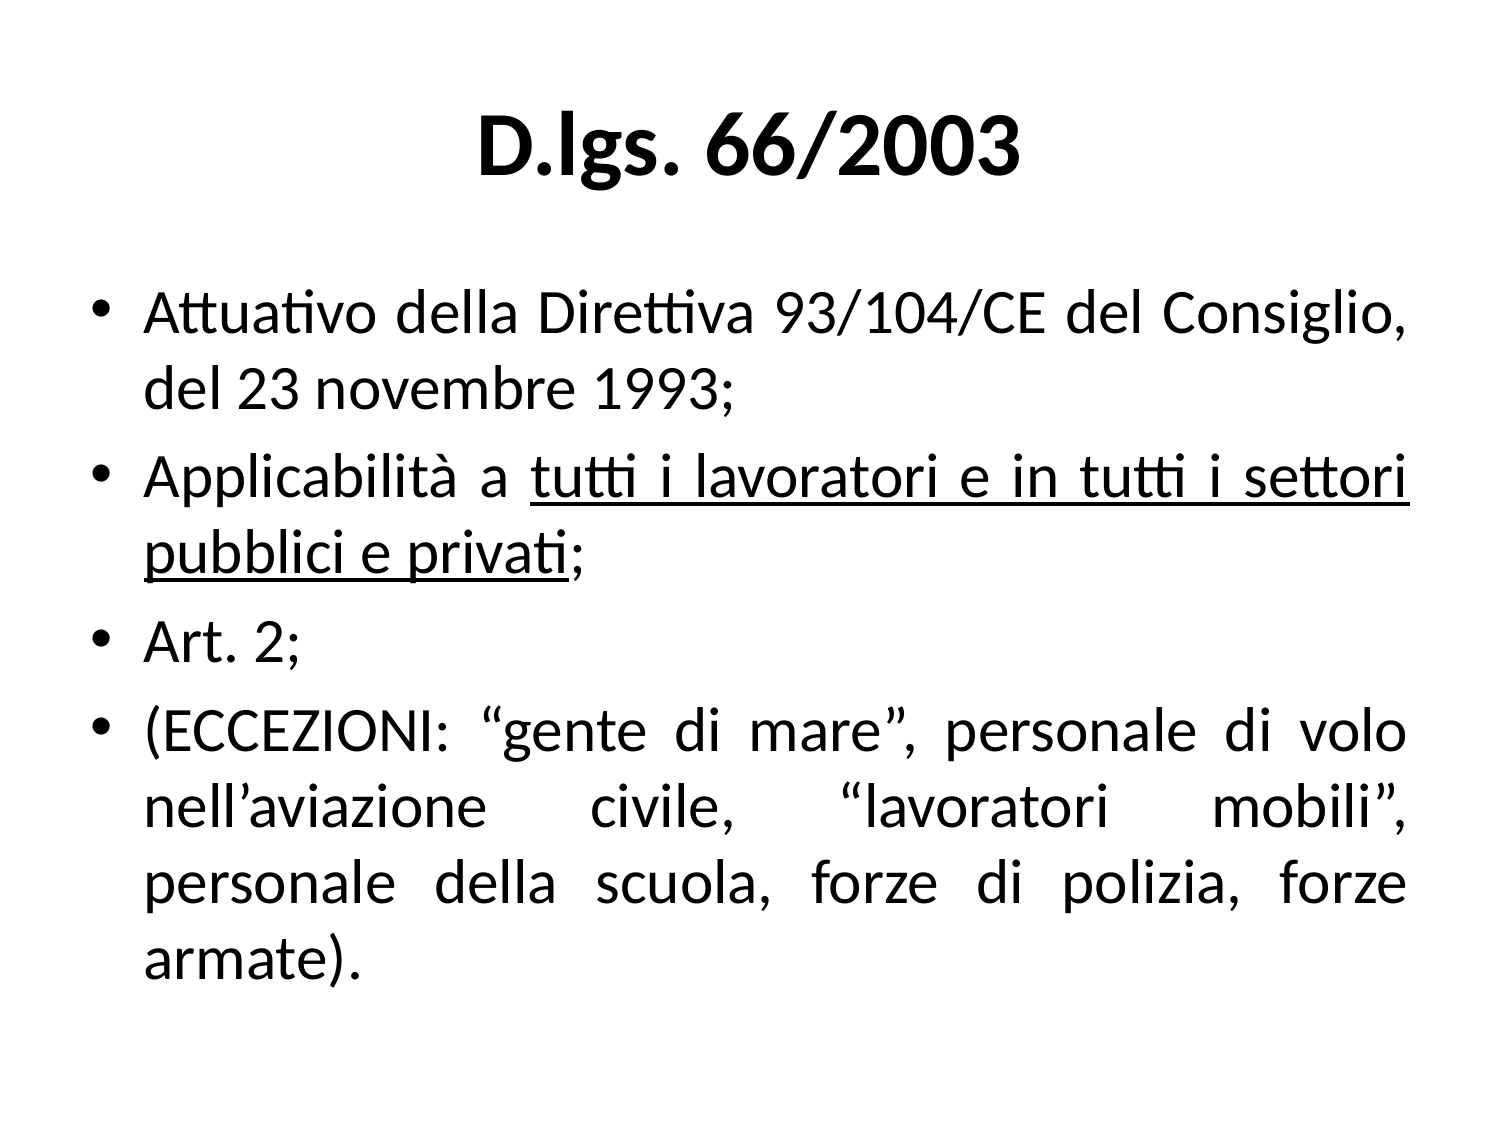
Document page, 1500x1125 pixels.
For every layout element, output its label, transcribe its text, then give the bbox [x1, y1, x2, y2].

title D.lgs. 66/2003 [75, 45, 1425, 233]
list Attuativo della Direttiva 93/104/CE del Consiglio, del 23 novembre 1993; Applicabilità a tutti i lavoratori e in tutti i settori pubblici e privati; Art. 2; (ECCEZIONI: “gente di mare”, personale di volo nell’aviazione civile, “lavoratori mobili”, personale della scuola, forze di polizia, forze armate). [75, 262, 1425, 1005]
